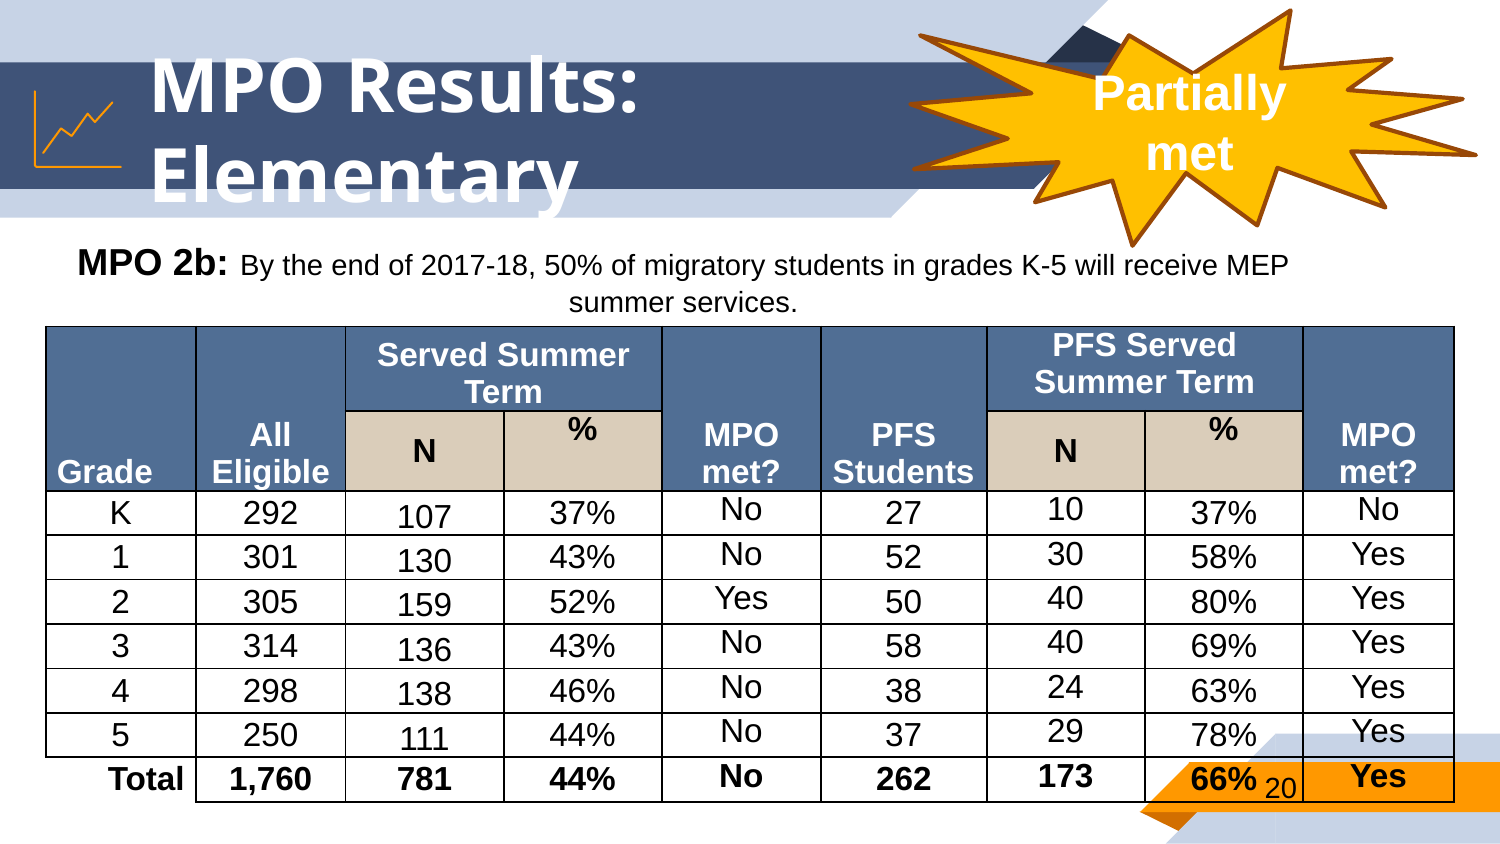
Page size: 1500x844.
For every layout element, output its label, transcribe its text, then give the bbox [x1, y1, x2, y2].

table_cell Yes [1304, 669, 1453, 712]
table_cell 314 [197, 625, 345, 668]
table_cell 10 [988, 492, 1144, 534]
table_header Grade [47, 327, 195, 490]
table_cell % [505, 412, 661, 490]
table_cell 1,760 [197, 758, 345, 801]
table_cell 3 [47, 625, 195, 668]
table_cell 38 [822, 669, 986, 712]
table_cell 1 [47, 536, 195, 579]
table_header PFS Served Summer Term [988, 327, 1302, 410]
table_cell 52 [822, 536, 986, 579]
table_cell 80% [1146, 580, 1302, 623]
table_cell Yes [1304, 536, 1453, 579]
table_cell Yes [663, 580, 820, 623]
table_cell 138 [346, 669, 503, 712]
table_cell 46% [505, 669, 661, 712]
table_cell 250 [197, 714, 345, 756]
table_cell 66% [1146, 758, 1302, 801]
text_box MPO 2b: By the end of 2017-18, 50% of migratory students in grades K-5 will receive MEP summer services. [54, 230, 1313, 326]
table_cell No [663, 758, 820, 801]
table_cell 29 [988, 714, 1144, 756]
table_cell 44% [505, 758, 661, 801]
title MPO Results: Elementary [133, 64, 1035, 190]
table_cell 292 [197, 492, 345, 534]
table_cell 50 [822, 580, 986, 623]
table_cell 63% [1146, 669, 1302, 712]
table_cell 40 [988, 625, 1144, 668]
table_cell 78% [1146, 714, 1302, 756]
table_cell 43% [505, 536, 661, 579]
table_cell 52% [505, 580, 661, 623]
table_cell 159 [346, 580, 503, 623]
table_cell 301 [197, 536, 345, 579]
table_cell 5 [47, 714, 195, 756]
table_cell 40 [988, 580, 1144, 623]
text_box Partially met [908, 8, 1479, 248]
table_cell 130 [346, 536, 503, 579]
table_cell Total [46, 758, 195, 802]
table_cell 58 [822, 625, 986, 668]
table_cell 173 [988, 758, 1144, 801]
table_cell No [663, 492, 820, 534]
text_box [34, 90, 122, 168]
table_cell 4 [47, 669, 195, 712]
table_header MPO met? [1304, 327, 1453, 490]
table_cell 37 [822, 714, 986, 756]
table_cell 136 [346, 625, 503, 668]
table_cell Yes [1304, 580, 1453, 623]
table_cell N [346, 412, 503, 490]
table_cell No [663, 536, 820, 579]
table_cell 298 [197, 669, 345, 712]
table_cell 111 [346, 714, 503, 756]
table_cell 43% [505, 625, 661, 668]
table_header PFS Students [822, 327, 986, 490]
slide_number 20 [1249, 760, 1494, 813]
table_cell No [663, 714, 820, 756]
table_cell 107 [346, 492, 503, 534]
table_cell 37% [505, 492, 661, 534]
table_cell N [988, 412, 1144, 490]
table_cell 69% [1146, 625, 1302, 668]
table_cell 781 [346, 758, 503, 801]
table_cell 27 [822, 492, 986, 534]
table_cell % [1146, 412, 1302, 490]
table_cell K [47, 492, 195, 534]
table_cell 37% [1146, 492, 1302, 534]
table_cell No [1304, 492, 1453, 534]
table_cell Yes [1304, 758, 1453, 801]
table_cell 262 [822, 758, 986, 801]
table_cell No [663, 625, 820, 668]
table_cell No [663, 669, 820, 712]
table_cell Yes [1304, 625, 1453, 668]
table_cell 44% [505, 714, 661, 756]
table_header All Eligible [197, 327, 345, 490]
table_header Served Summer Term [346, 327, 661, 410]
table_cell 305 [197, 580, 345, 623]
table_cell Yes [1304, 714, 1453, 756]
table_cell 2 [47, 580, 195, 623]
table_cell 58% [1146, 536, 1302, 579]
table_cell 24 [988, 669, 1144, 712]
table_cell 30 [988, 536, 1144, 579]
table_header MPO met? [663, 327, 820, 490]
